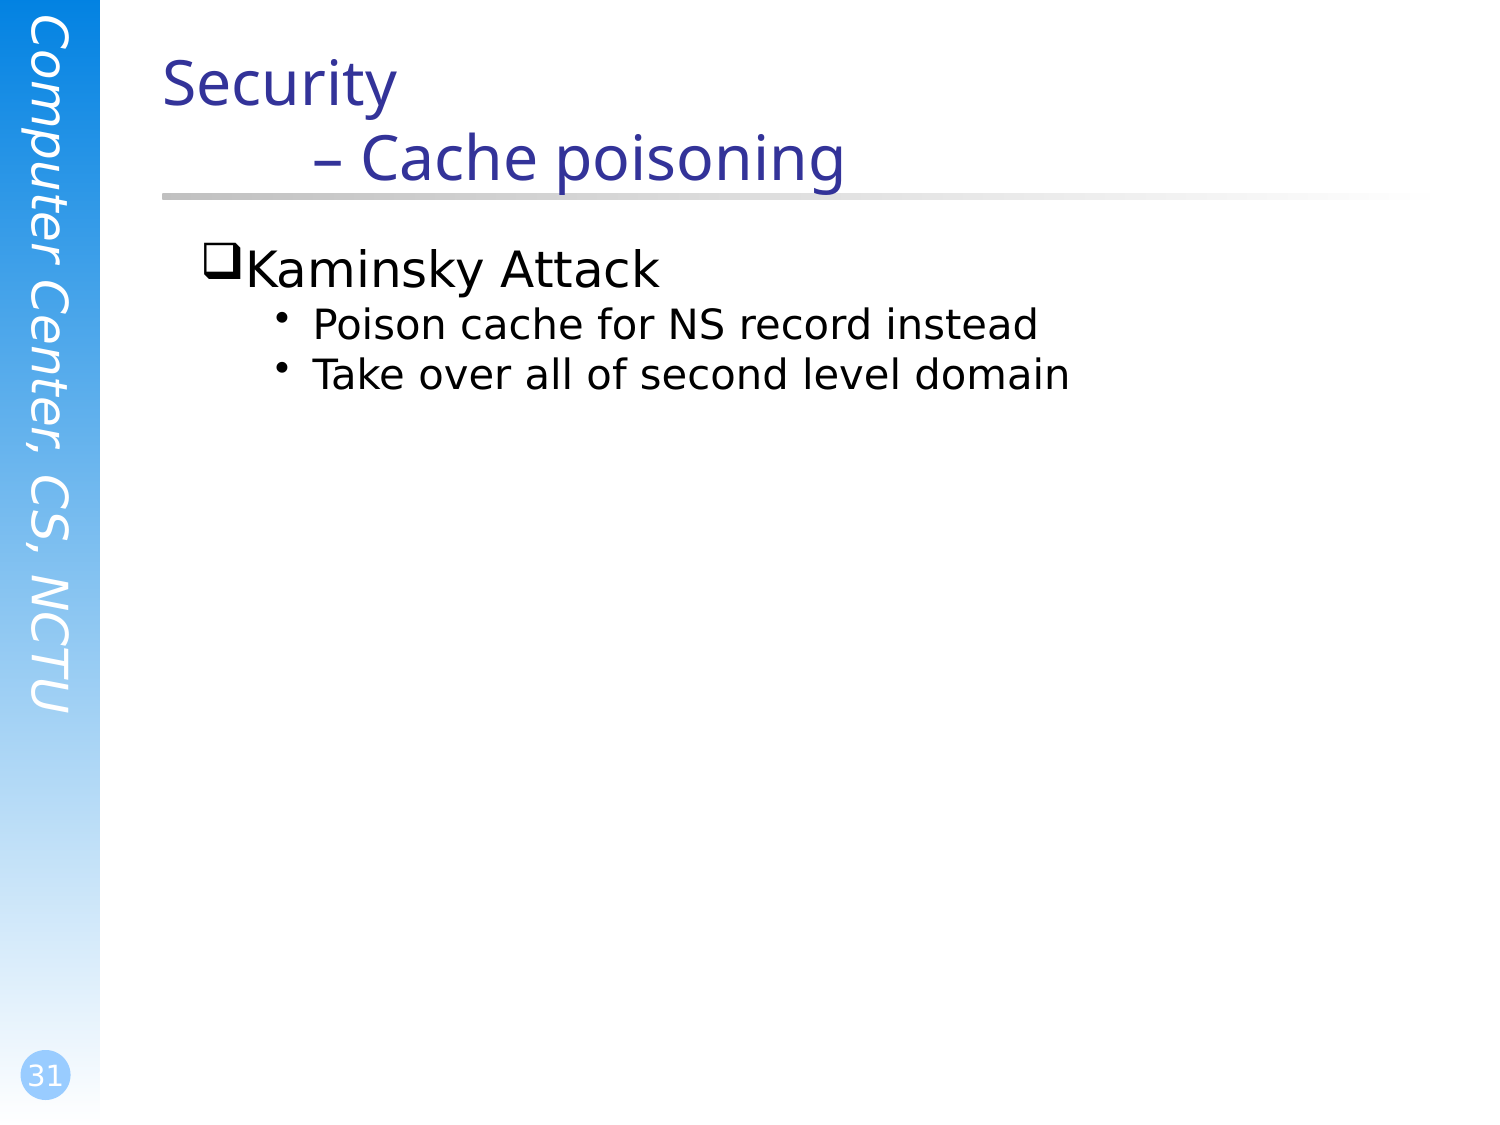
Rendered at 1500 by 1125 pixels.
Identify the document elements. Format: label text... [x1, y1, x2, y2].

title Security – Cache poisoning [162, 42, 1438, 231]
list Kaminsky Attack Poison cache for NS record instead Take over all of second level domain [162, 237, 1438, 1000]
